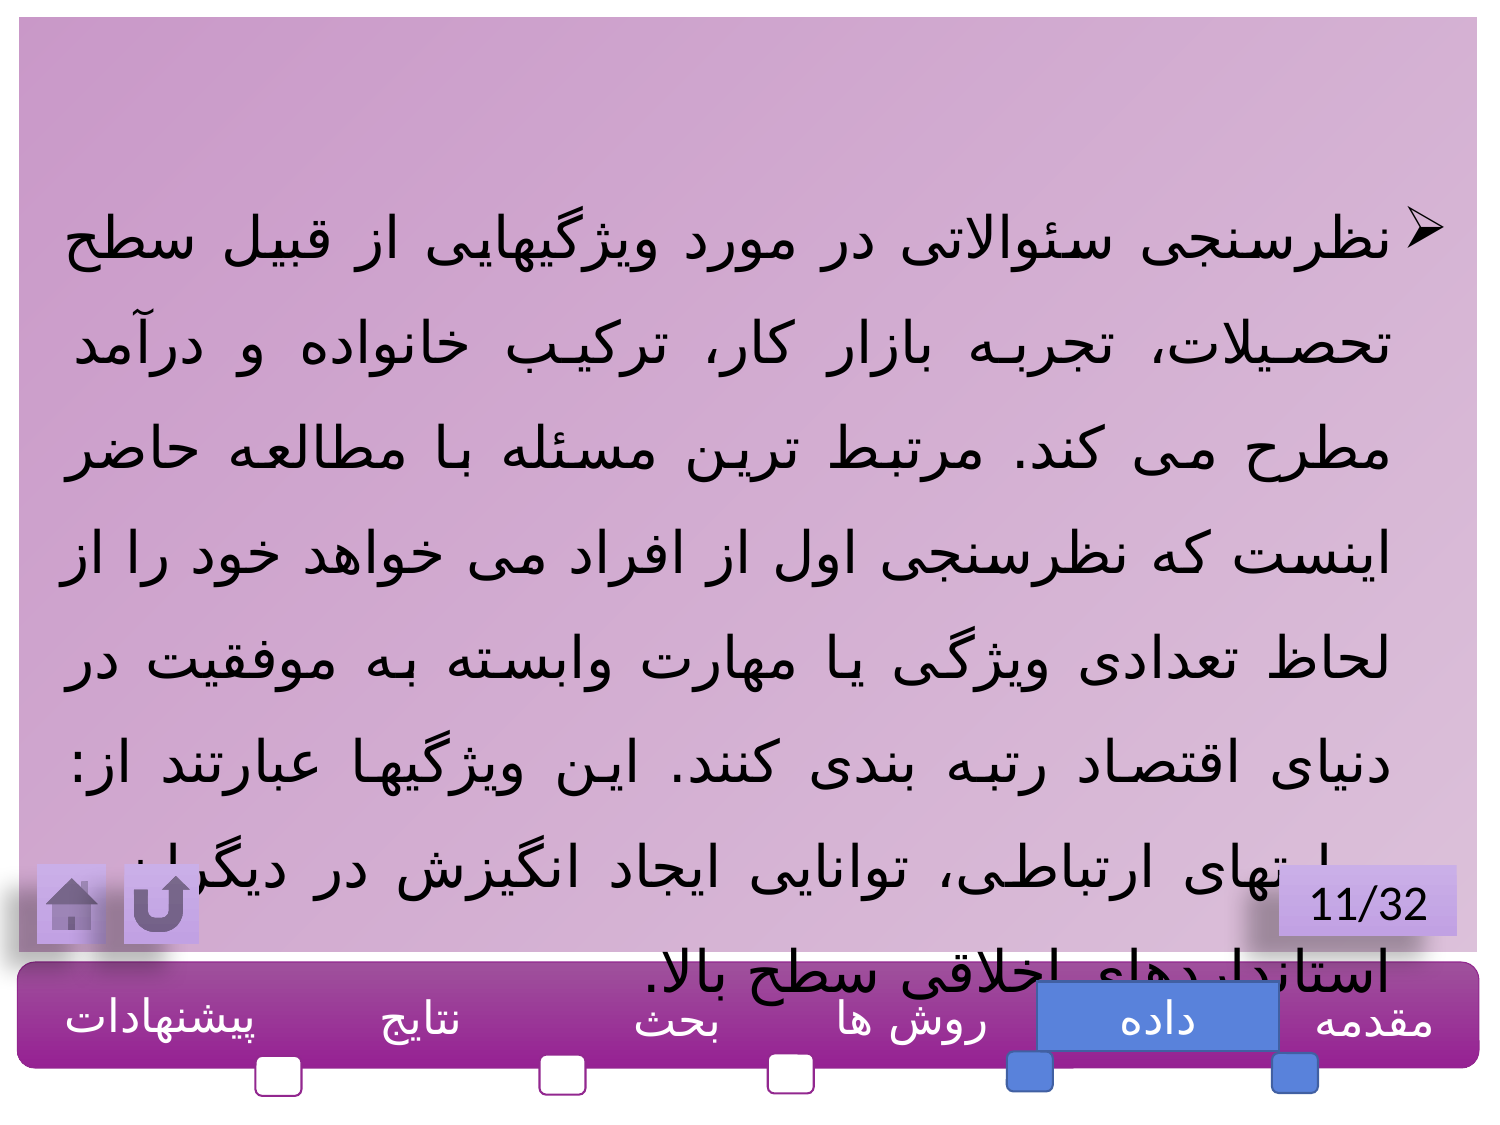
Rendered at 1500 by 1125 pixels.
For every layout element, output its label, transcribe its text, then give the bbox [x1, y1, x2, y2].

text_box [16, 14, 1480, 955]
text_box [766, 1052, 815, 1095]
text_box بحث [564, 983, 791, 1054]
text_box [254, 1054, 303, 1097]
text_box [37, 27, 44, 863]
text_box داده [1036, 980, 1280, 1052]
text_box نتایج [284, 981, 559, 1052]
text_box [37, 863, 107, 945]
text_box [1270, 1051, 1320, 1095]
text_box نظرسنجی سئوالاتی در مورد ویژگیهایی از قبیل سطح تحصیلات، تجربه بازار کار، ترکیب خانواده و درآمد مطرح می کند. مرتبط ترین مسئله با مطالعه حاضر اینست که نظرسنجی اول از افراد می خواهد خود را از لحاظ تعدادی ویژگی یا مهارت وابسته به موفقیت در دنیای اقتصاد رتبه بندی کنند. این ویژگیها عبارتند از: مهارتهای ارتباطی، توانایی ایجاد انگیزش در دیگران و استانداردهای اخلاقی سطح بالا. [44, 27, 1464, 864]
text_box [1005, 1050, 1054, 1093]
text_box [16, 961, 1480, 1069]
text_box 11/32 [1279, 864, 1457, 937]
text_box [538, 1053, 587, 1096]
text_box مقدمه [1280, 982, 1472, 1053]
text_box روش ها [791, 981, 1032, 1052]
text_box [124, 863, 200, 944]
text_box پیشنهادات [37, 978, 285, 1049]
